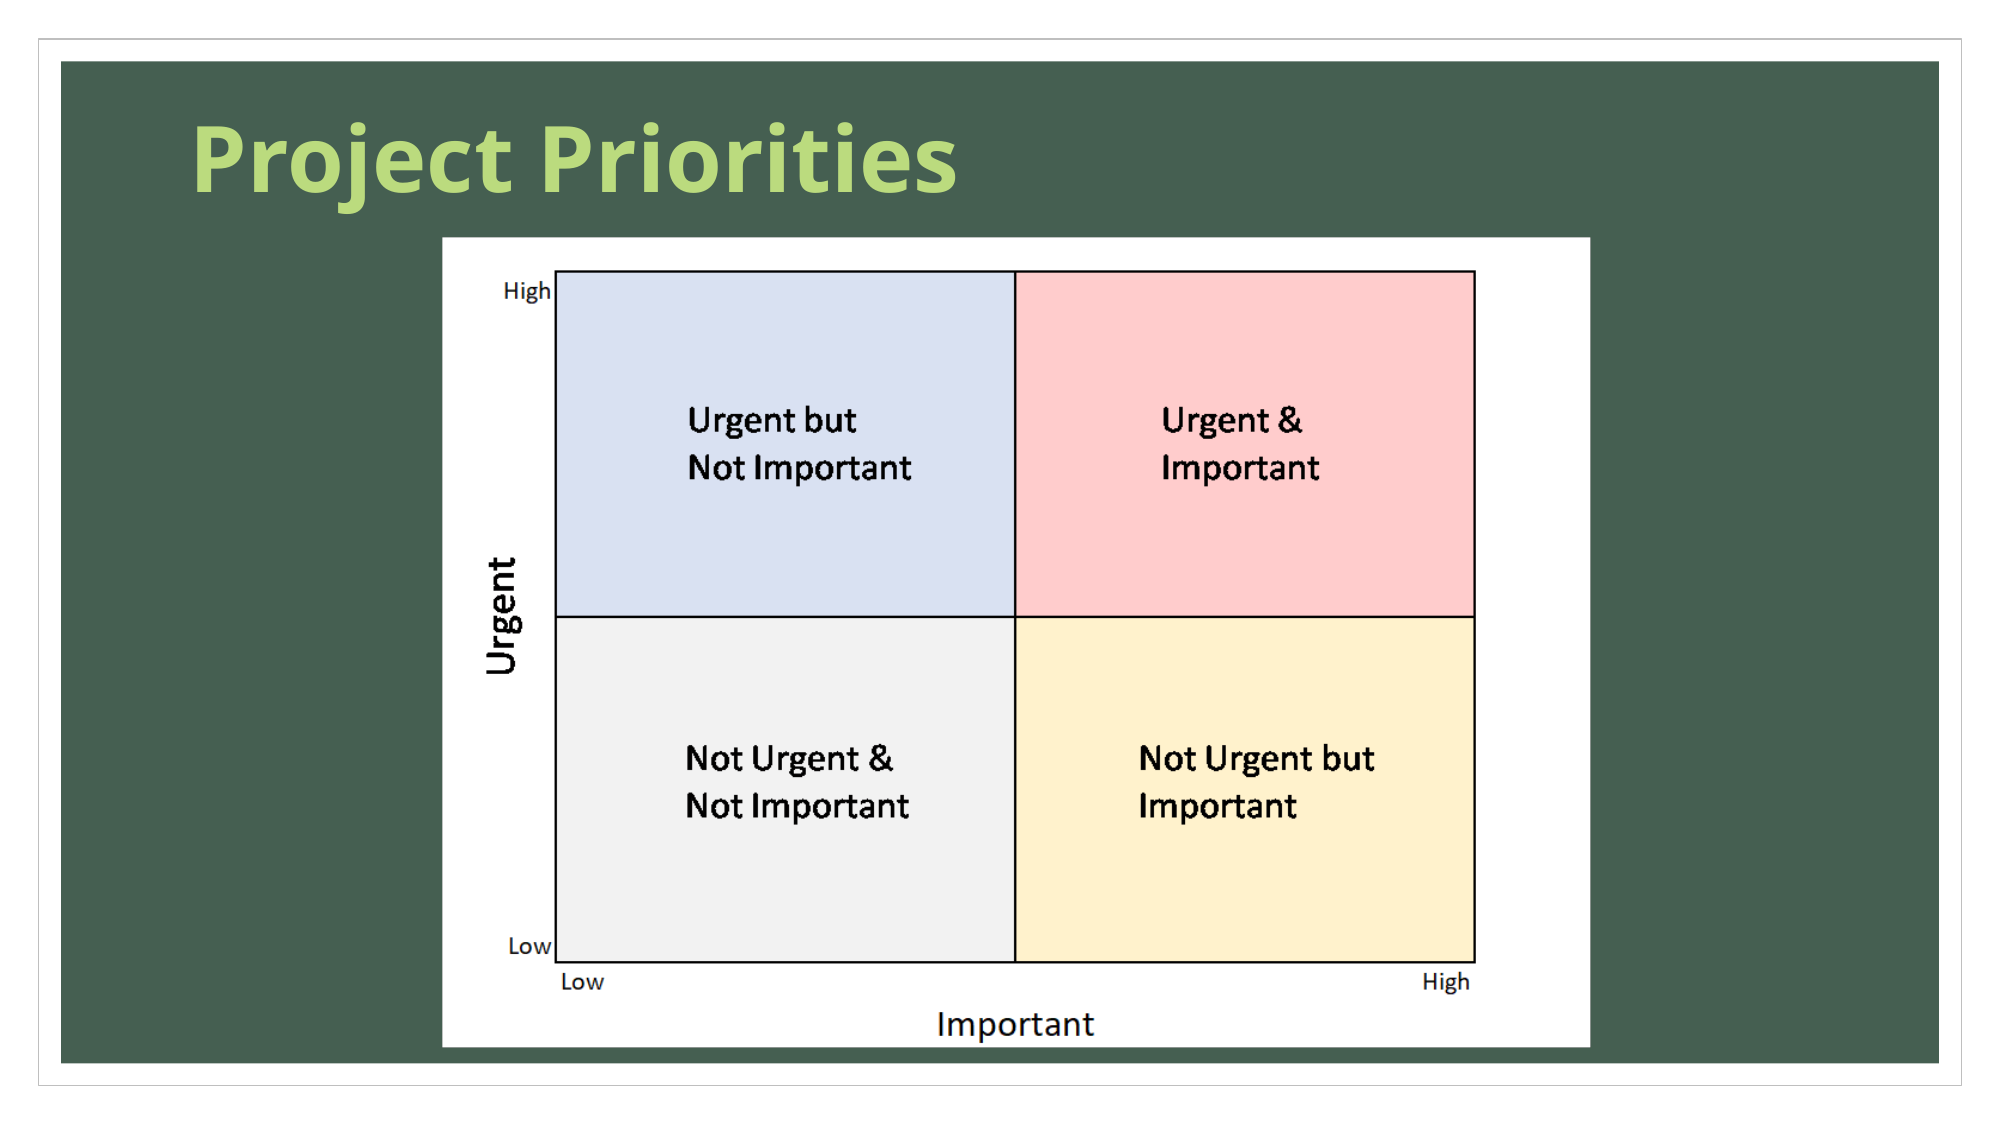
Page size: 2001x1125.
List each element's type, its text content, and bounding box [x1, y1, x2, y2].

title Project Priorities [174, 105, 1825, 331]
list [441, 236, 1592, 1049]
